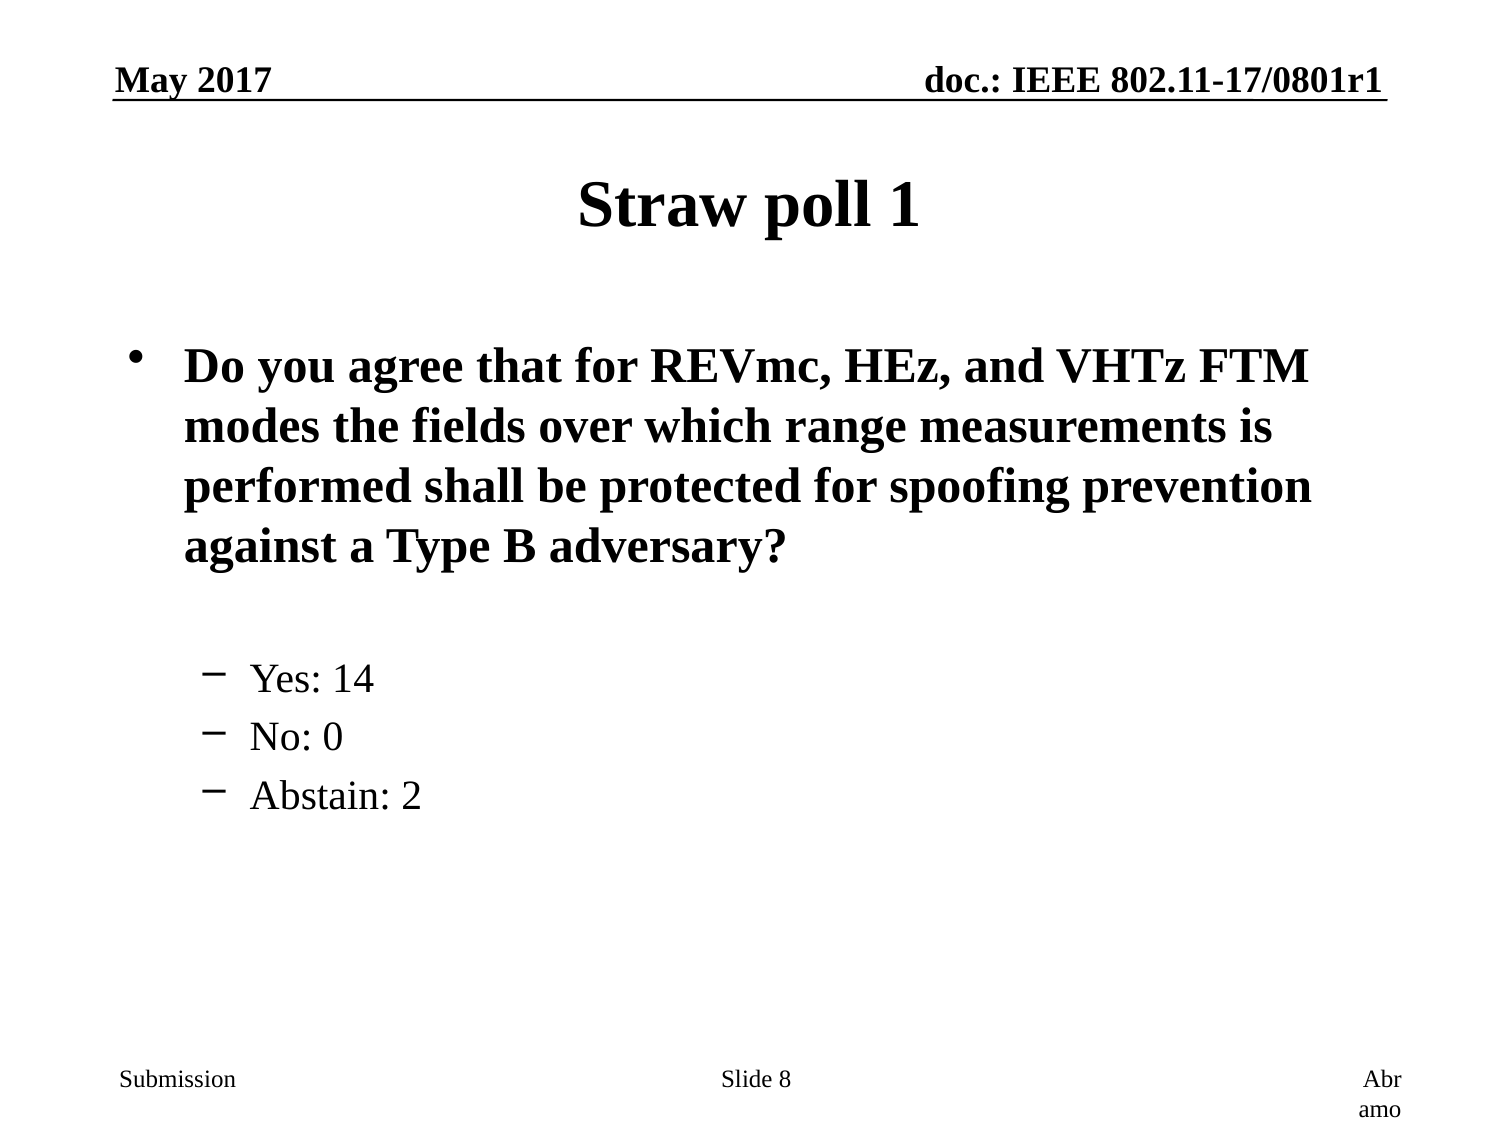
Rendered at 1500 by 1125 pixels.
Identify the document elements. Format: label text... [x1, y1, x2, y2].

footer Abramovsky, Ghosh, Segev & Li, Intel [1355, 1062, 1402, 1093]
list Do you agree that for REVmc, HEz, and VHTz FTM modes the fields over which range measurements is performed shall be protected for spoofing prevention against a Type B adversary? Yes: 14 No: 0 Abstain: 2 [112, 324, 1388, 1000]
title Straw poll 1 [112, 112, 1388, 288]
slide_number Slide 8 [712, 1062, 800, 1093]
